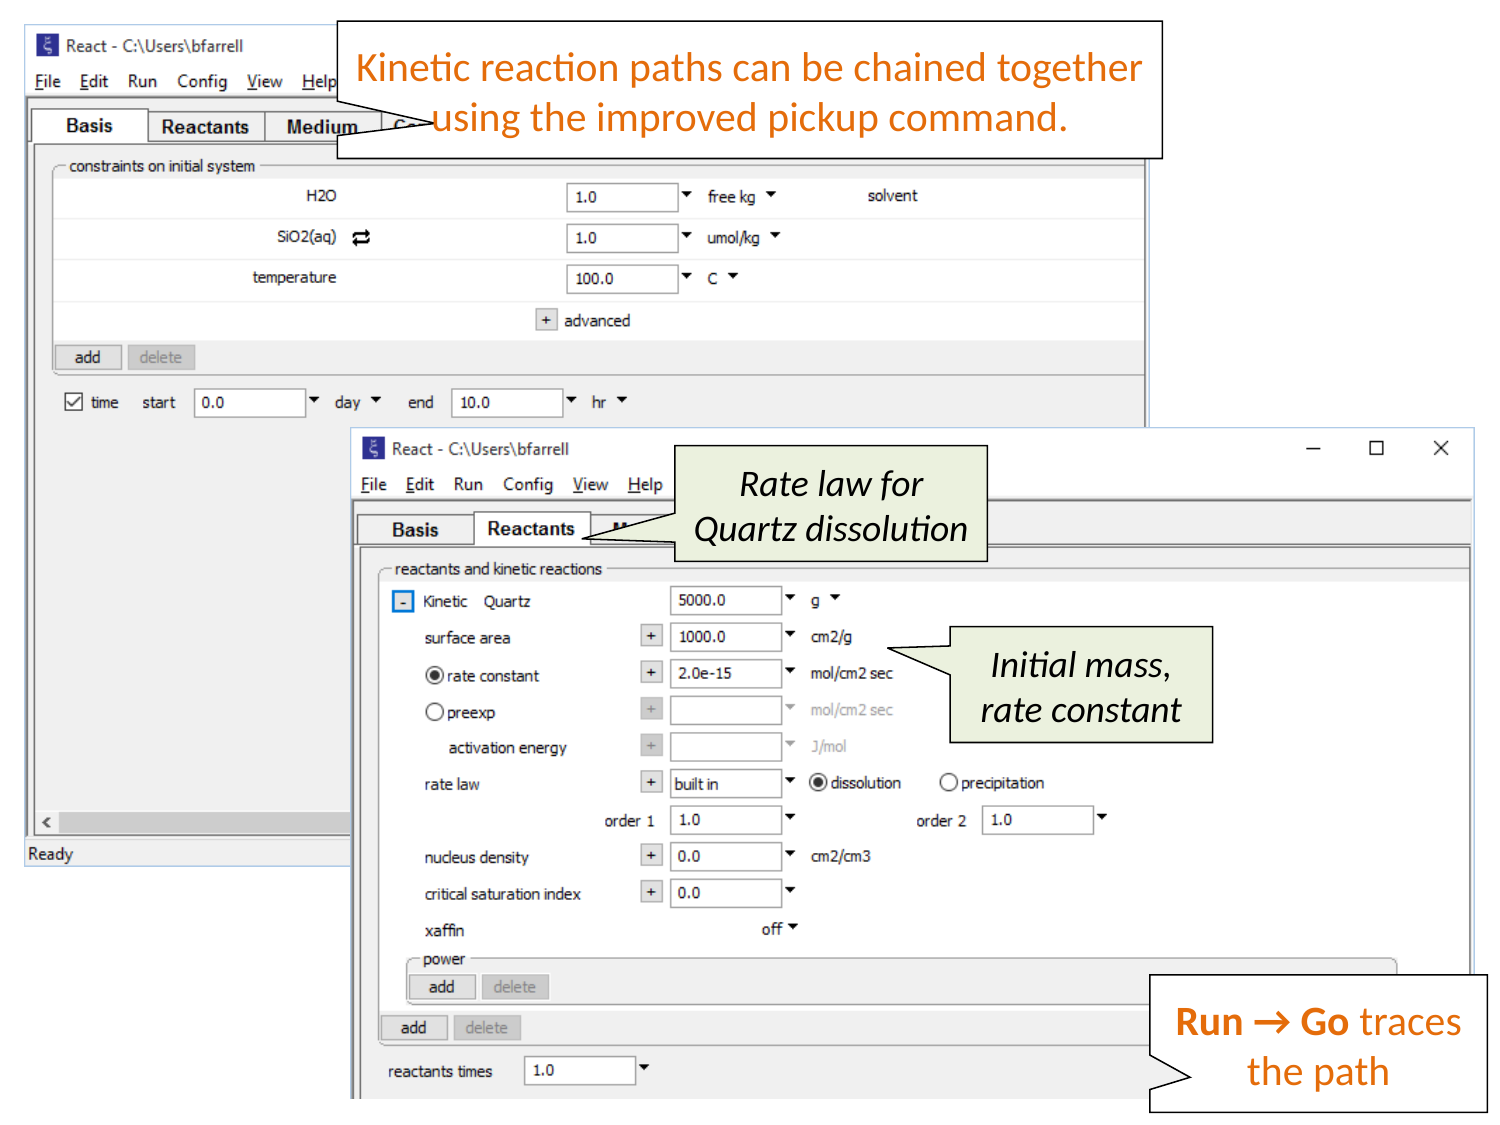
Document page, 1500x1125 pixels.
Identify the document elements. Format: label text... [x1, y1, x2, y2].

picture [24, 24, 1476, 1100]
text_box Run → Go traces the path [1149, 974, 1488, 1113]
text_box Kinetic reaction paths can be chained together using the improved pickup command. [337, 21, 1163, 159]
